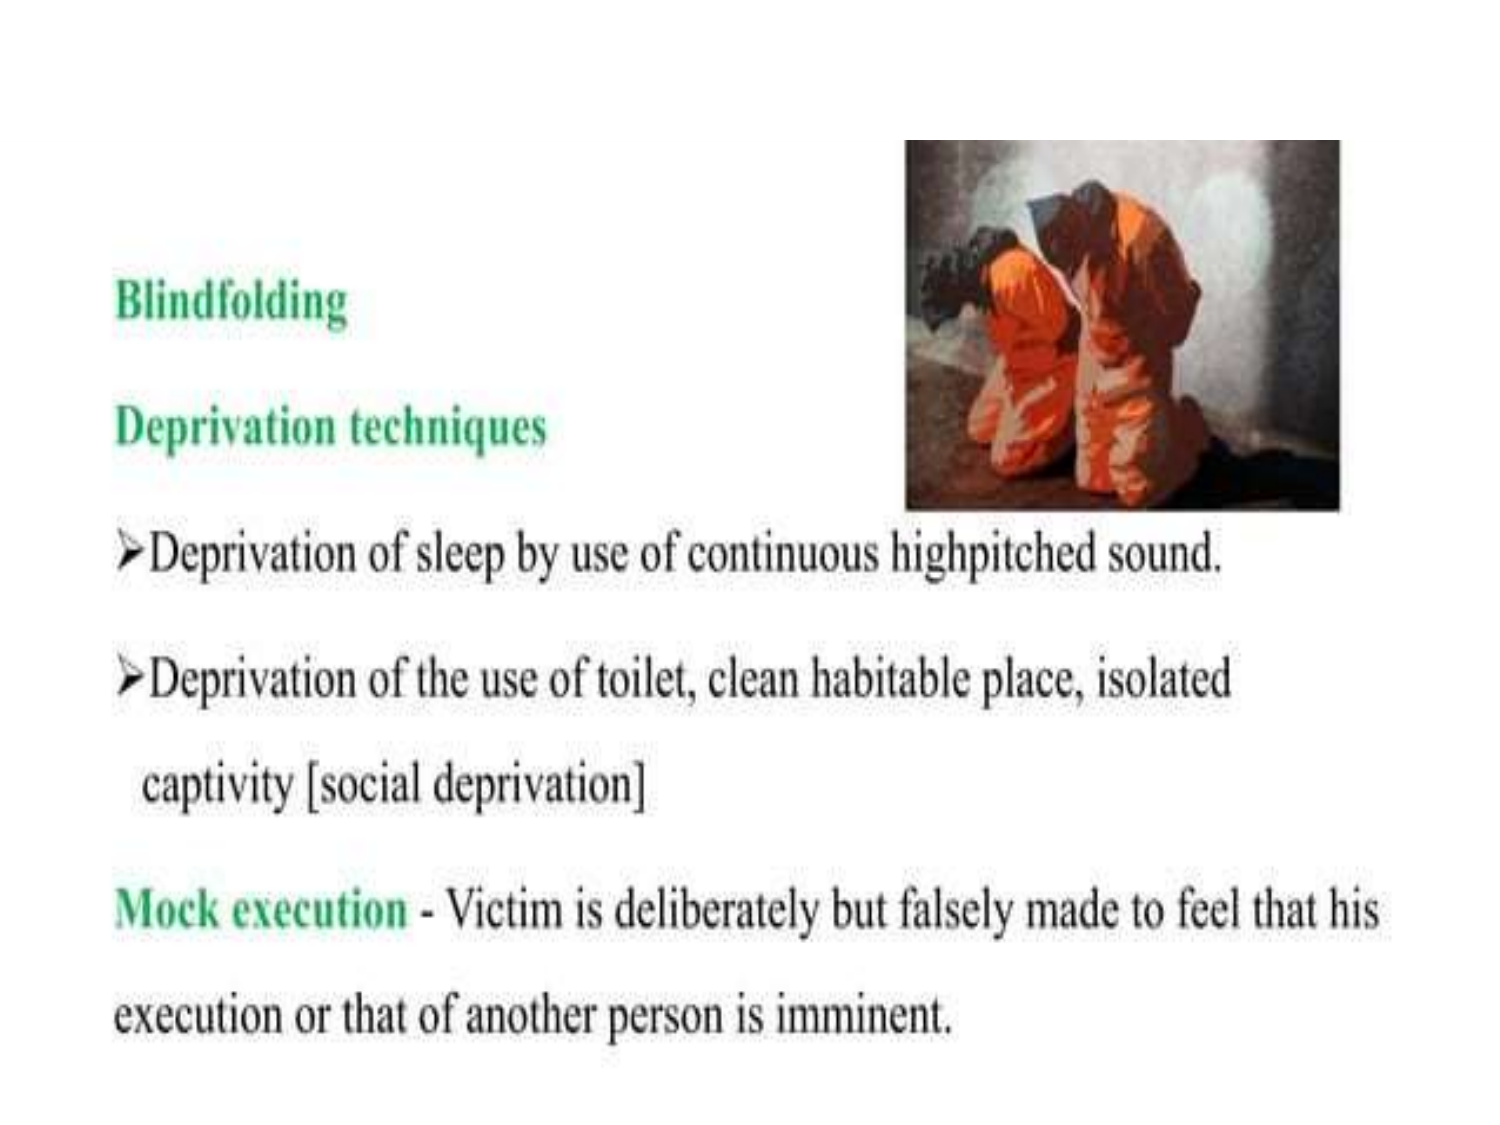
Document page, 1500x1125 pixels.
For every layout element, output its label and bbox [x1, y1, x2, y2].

picture [0, 139, 1500, 1125]
